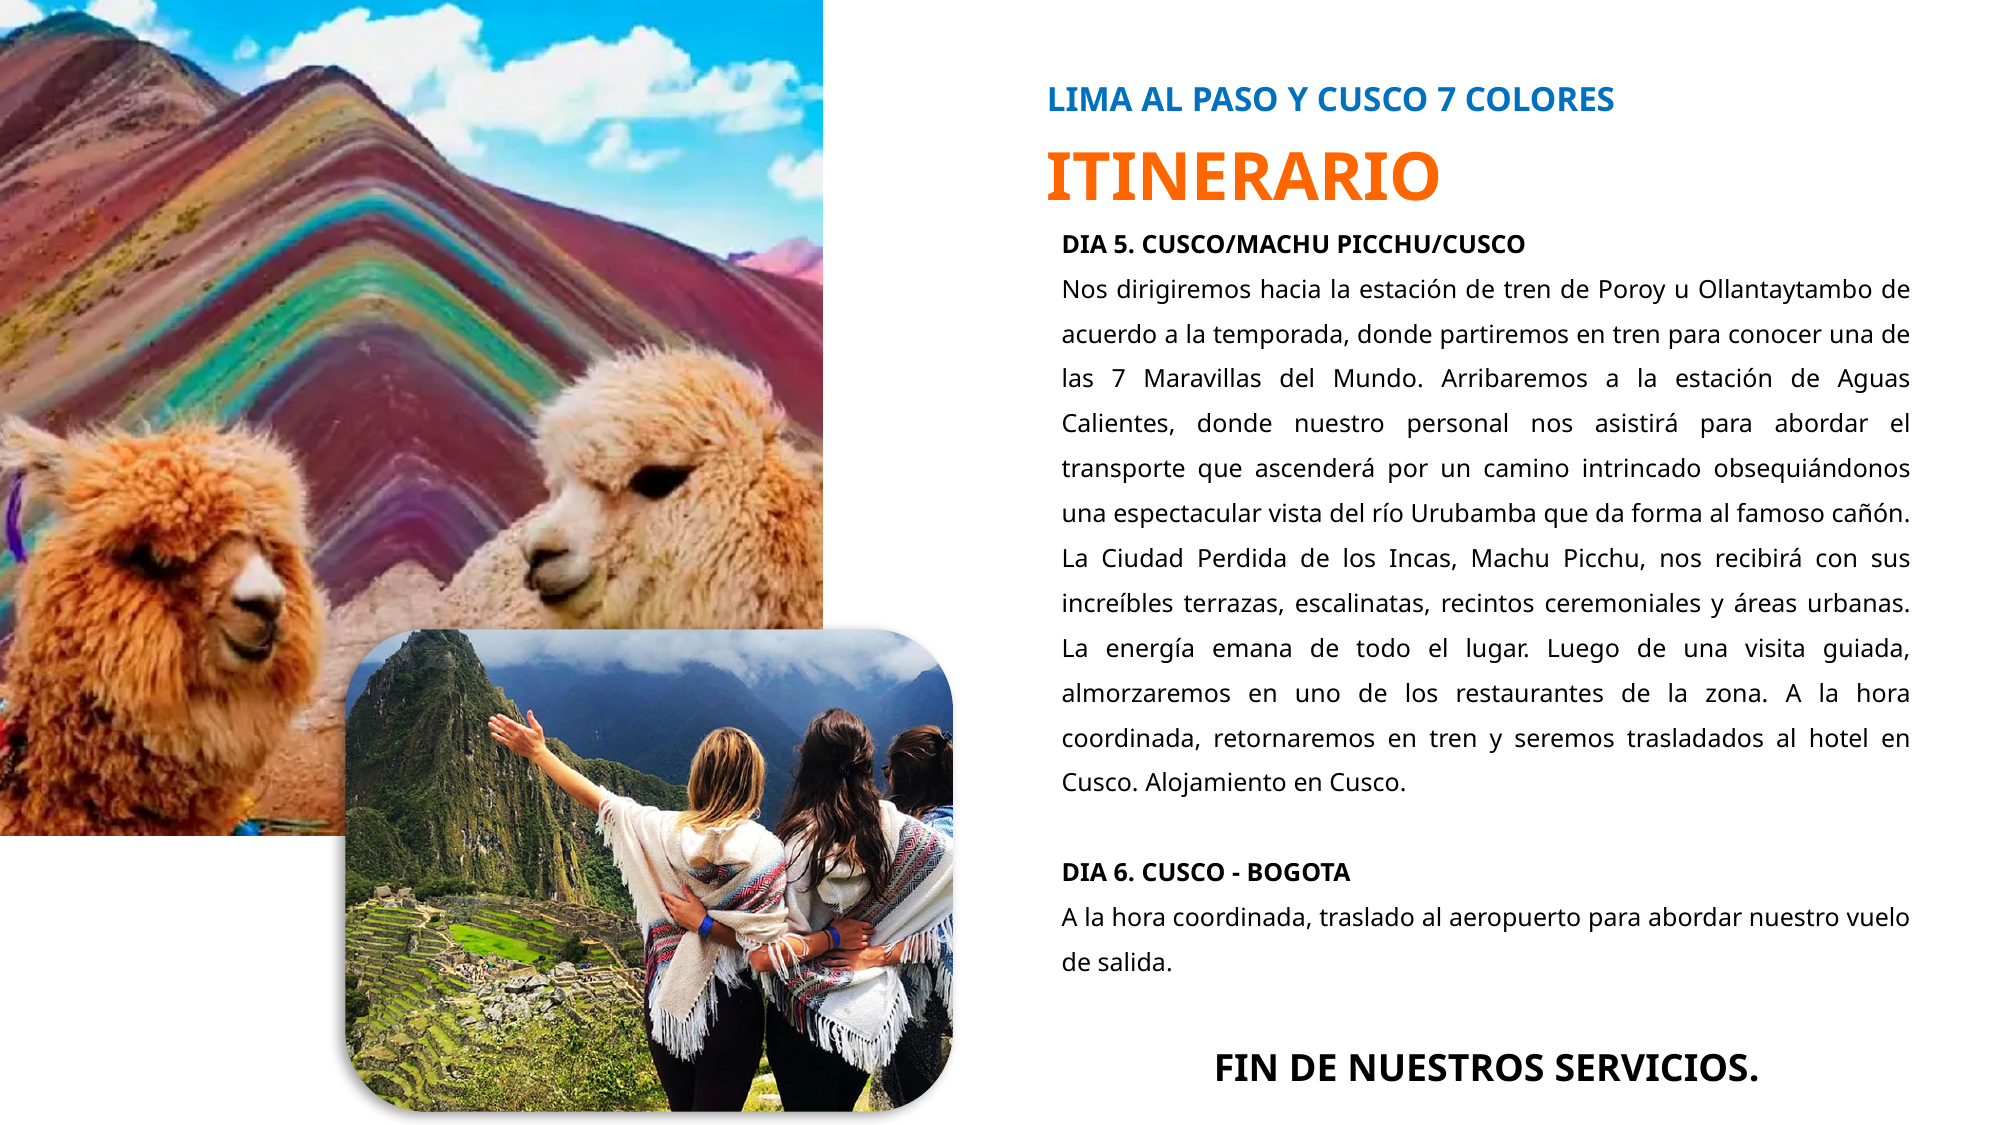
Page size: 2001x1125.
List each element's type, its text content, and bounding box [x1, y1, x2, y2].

picture [0, 0, 954, 1113]
text_box DIA 5. CUSCO/MACHU PICCHU/CUSCO Nos dirigiremos hacia la estación de tren de Poroy u Ollantaytambo de acuerdo a la temporada, donde partiremos en tren para conocer una de las 7 Maravillas del Mundo. Arribaremos a la estación de Aguas Calientes, donde nuestro personal nos asistirá para abordar el transporte que ascenderá por un camino intrincado obsequiándonos una espectacular vista del río Urubamba que da forma al famoso cañón. La Ciudad Perdida de los Incas, Machu Picchu, nos recibirá con sus increíbles terrazas, escalinatas, recintos ceremoniales y áreas urbanas. La energía emana de todo el lugar. Luego de una visita guiada, almorzaremos en uno de los restaurantes de la zona. A la hora coordinada, retornaremos en tren y seremos trasladados al hotel en Cusco. Alojamiento en Cusco. DIA 6. CUSCO - BOGOTA A la hora coordinada, traslado al aeropuerto para abordar nuestro vuelo de salida. FIN DE NUESTROS SERVICIOS. [1046, 206, 1927, 1097]
text_box LIMA AL PASO Y CUSCO 7 COLORES [1032, 70, 1750, 125]
text_box ITINERARIO [1032, 125, 1799, 221]
